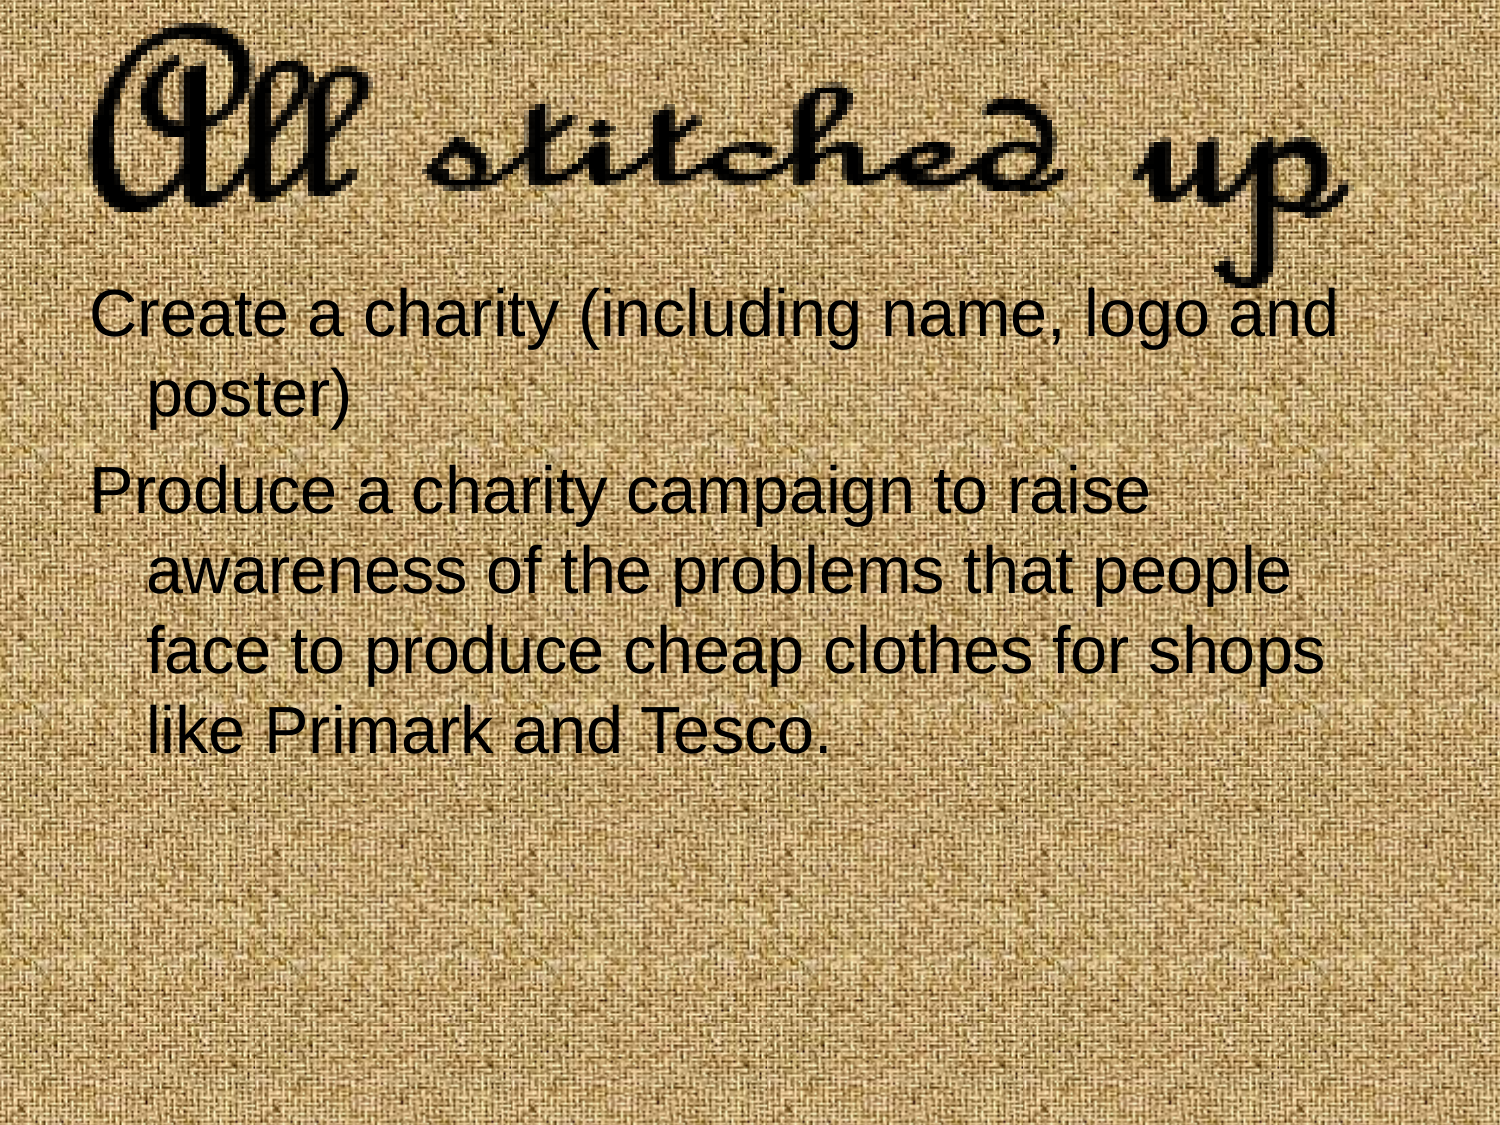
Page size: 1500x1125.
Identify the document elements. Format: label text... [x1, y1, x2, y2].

picture [0, 0, 1500, 1125]
list Create a charity (including name, logo and poster) Produce a charity campaign to raise awareness of the problems that people face to produce cheap clothes for shops like Primark and Tesco. [75, 262, 1425, 1005]
